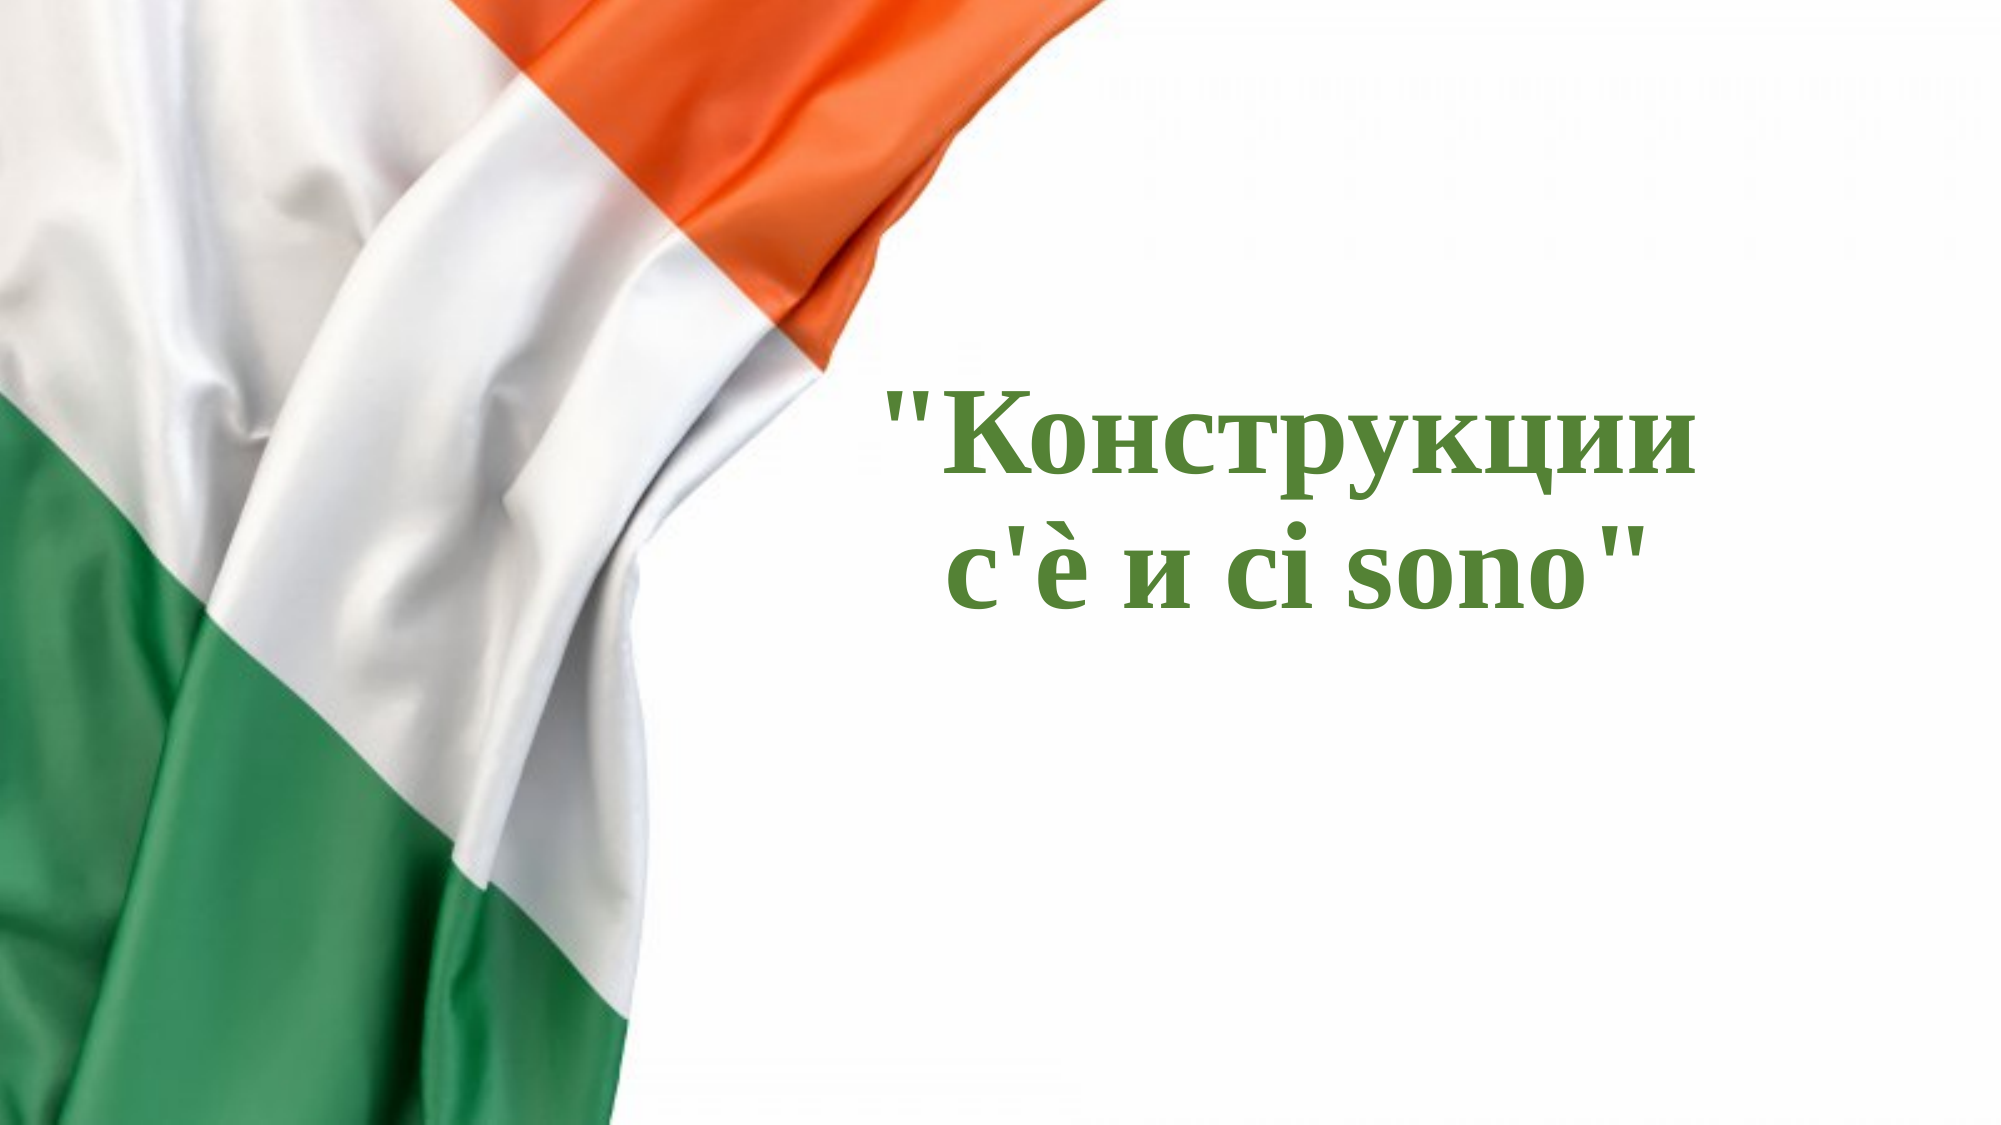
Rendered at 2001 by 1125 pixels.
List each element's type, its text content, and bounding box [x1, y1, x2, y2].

title "Конструкции с'è и ci sono" [551, 251, 2000, 643]
picture [0, 0, 2001, 1125]
